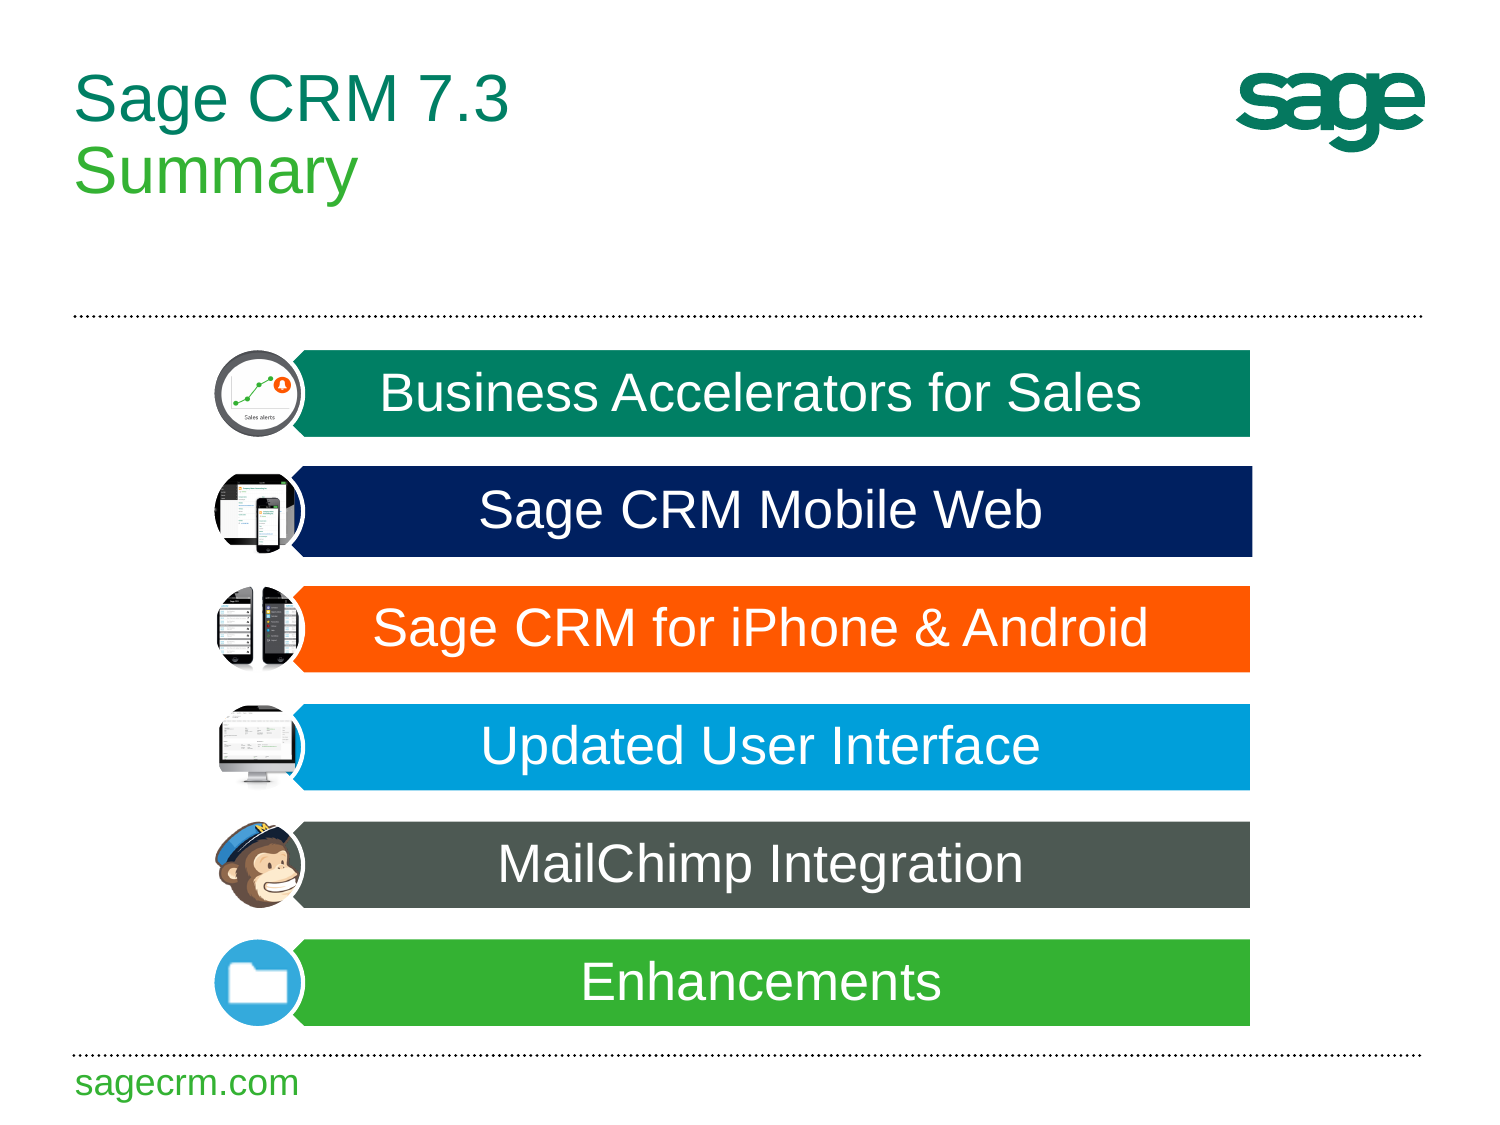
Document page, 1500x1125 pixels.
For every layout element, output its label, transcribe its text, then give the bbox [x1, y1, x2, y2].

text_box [0, 347, 1481, 1029]
title Sage CRM 7.3 Summary [73, 63, 1137, 219]
